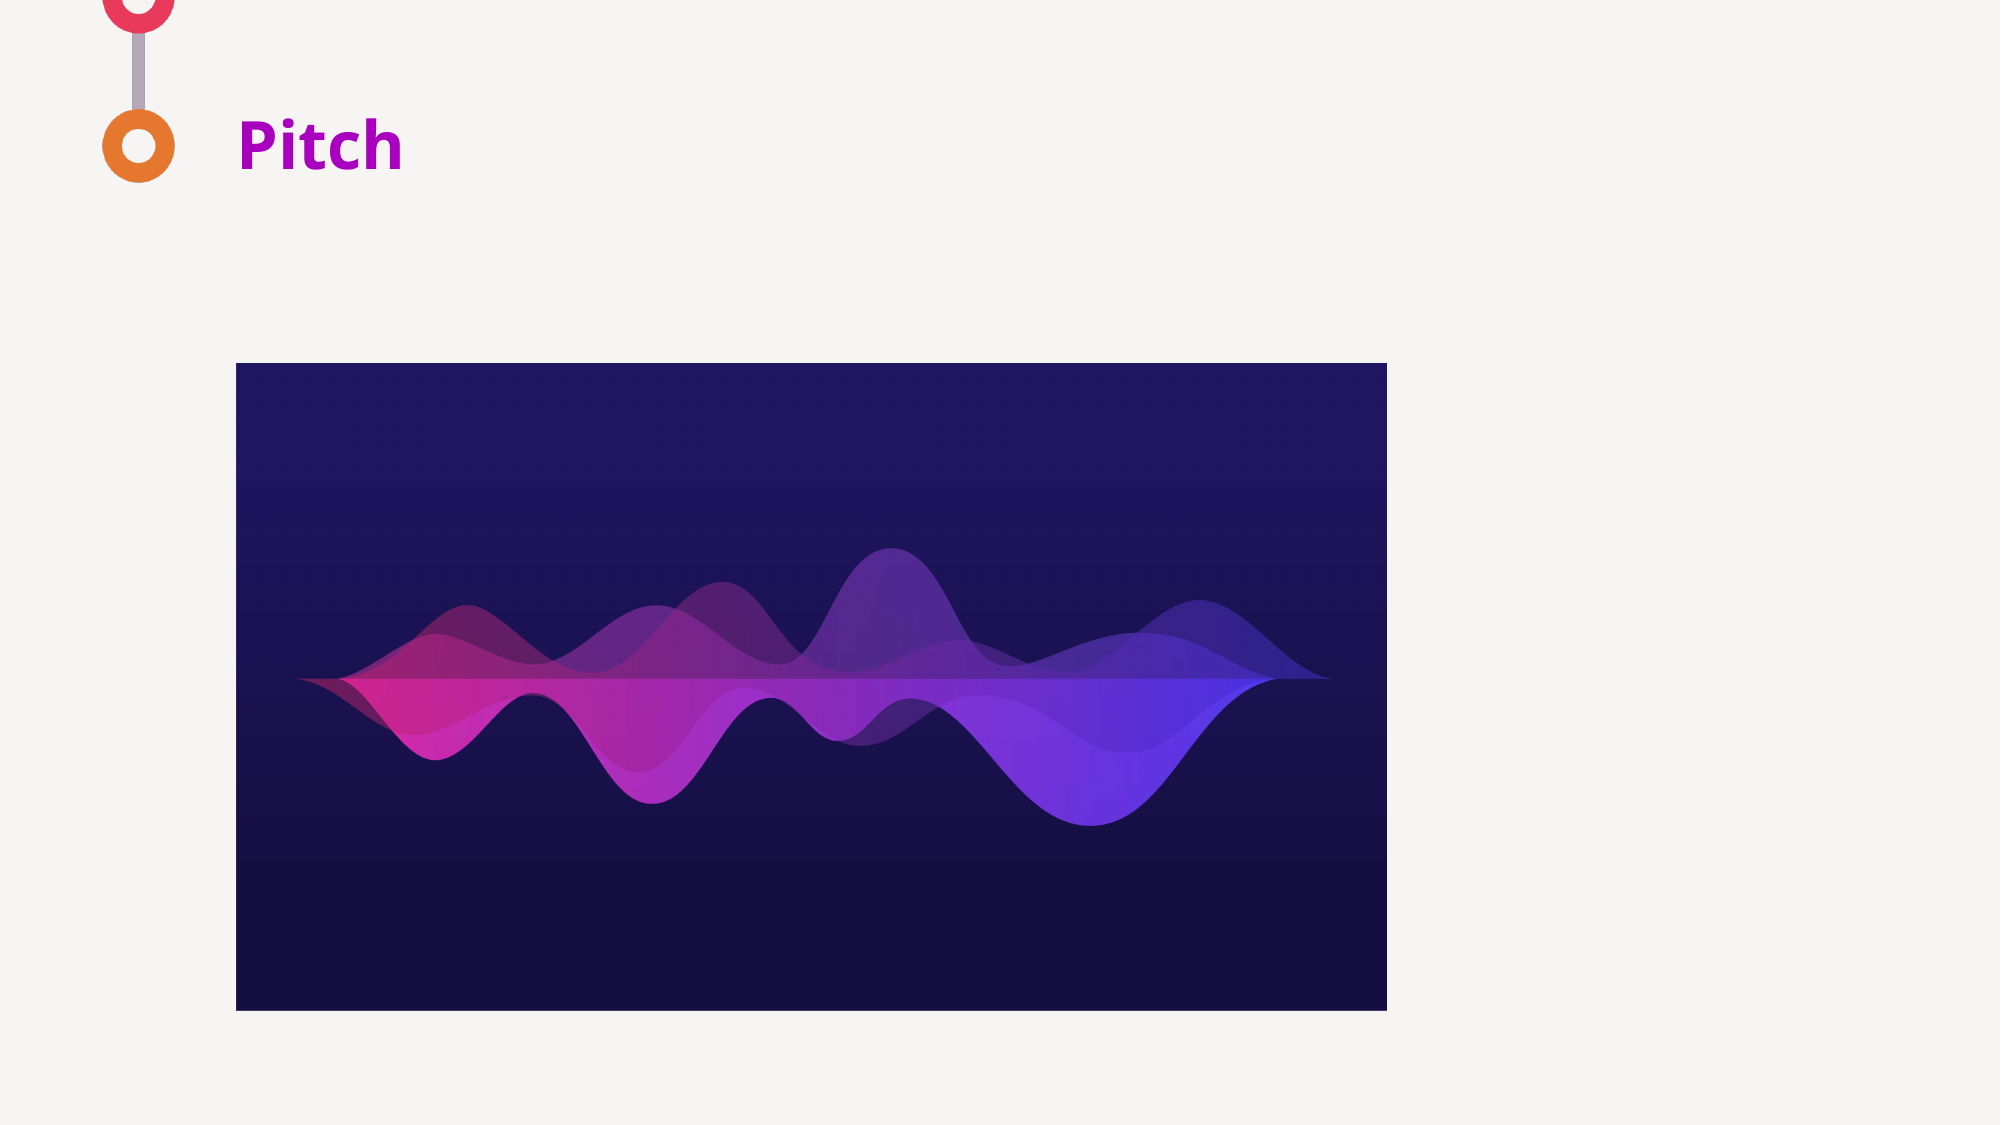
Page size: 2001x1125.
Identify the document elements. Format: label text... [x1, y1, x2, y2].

title Pitch [236, 111, 1388, 278]
picture [100, 0, 179, 192]
picture [236, 363, 1388, 1011]
